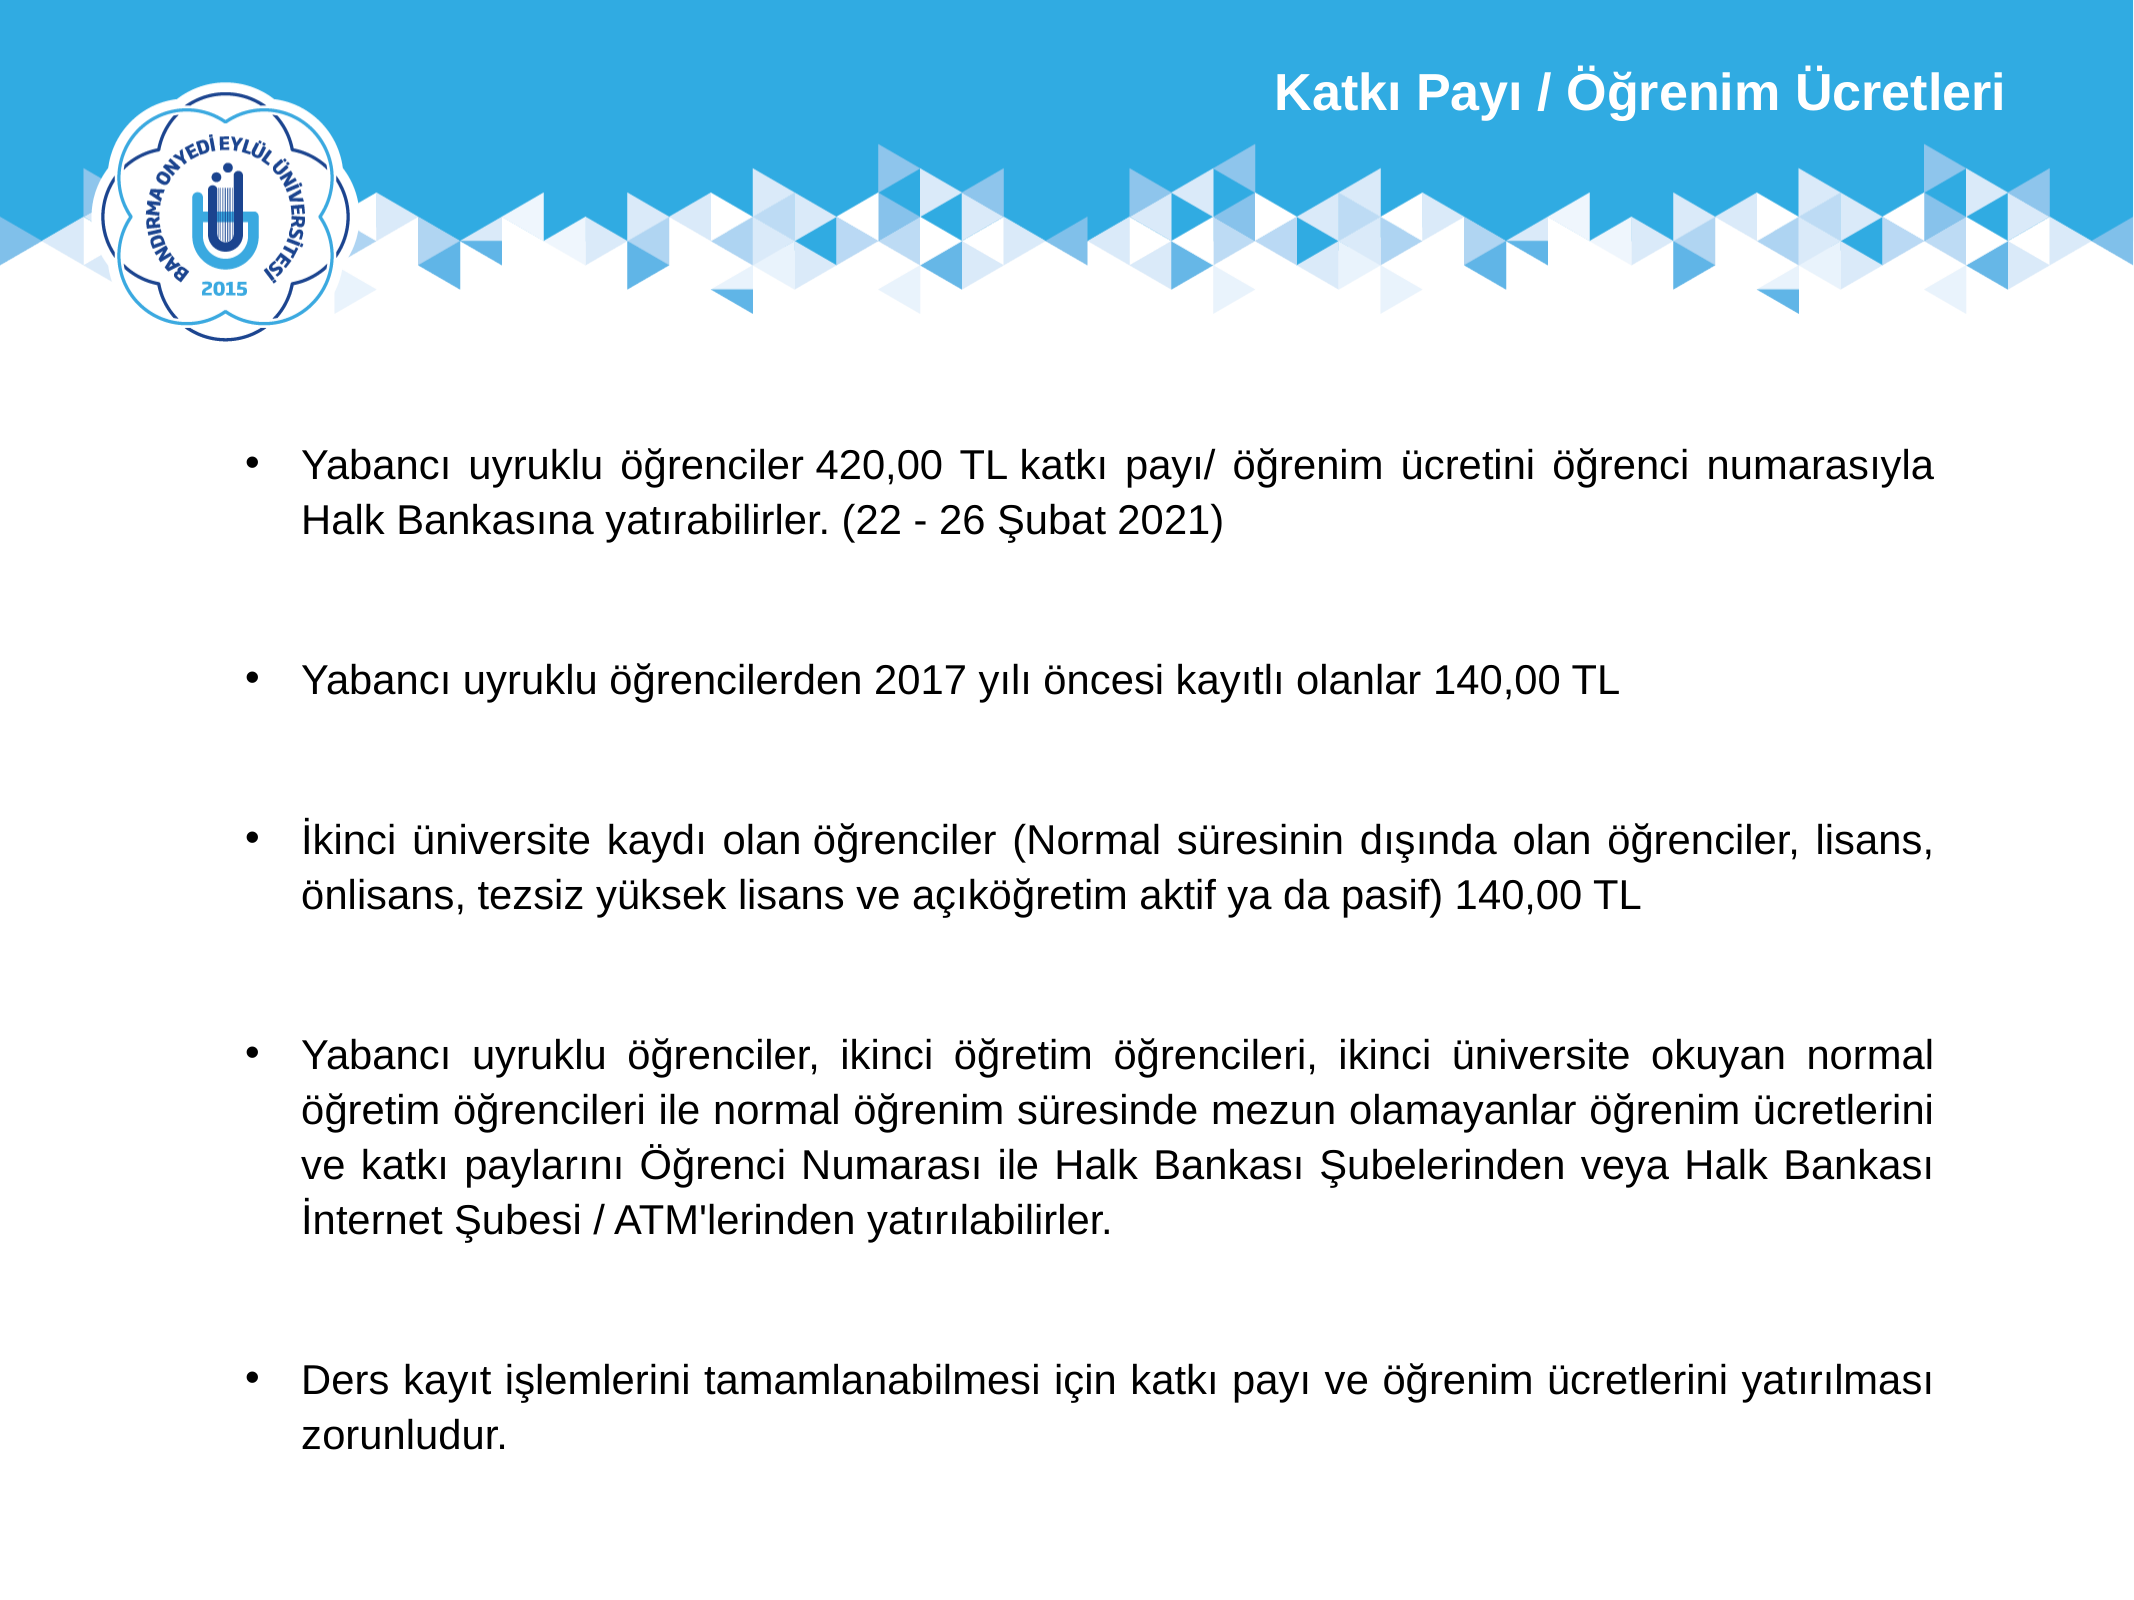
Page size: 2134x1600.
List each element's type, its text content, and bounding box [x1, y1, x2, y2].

text_box Katkı Payı / Öğrenim Ücretleri [1266, 50, 2030, 130]
text_box Yabancı uyruklu öğrenciler 420,00 TL katkı payı/ öğrenim ücretini öğrenci numarasıyla Halk Bankasına yatırabilirler. (22 - 26 Şubat 2021) Yabancı uyruklu öğrencilerden 2017 yılı öncesi kayıtlı olanlar 140,00 TL İkinci üniversite kaydı olan öğrenciler (Normal süresinin dışında olan öğrenciler, lisans, önlisans, tezsiz yüksek lisans ve açıköğretim aktif ya da pasif) 140,00 TL Yabancı uyruklu öğrenciler, ikinci öğretim öğrencileri, ikinci üniversite okuyan normal öğretim öğrencileri ile normal öğrenim süresinde mezun olamayanlar öğrenim ücretlerini ve katkı paylarını Öğrenci Numarası ile Halk Bankası Şubelerinden veya Halk Bankası İnternet Şubesi / ATM'lerinden yatırılabilirler. Ders kayıt işlemlerini tamamlanabilmesi için katkı payı ve öğrenim ücretlerini yatırılması zorunludur. [230, 425, 1950, 1465]
picture [0, 0, 2134, 352]
